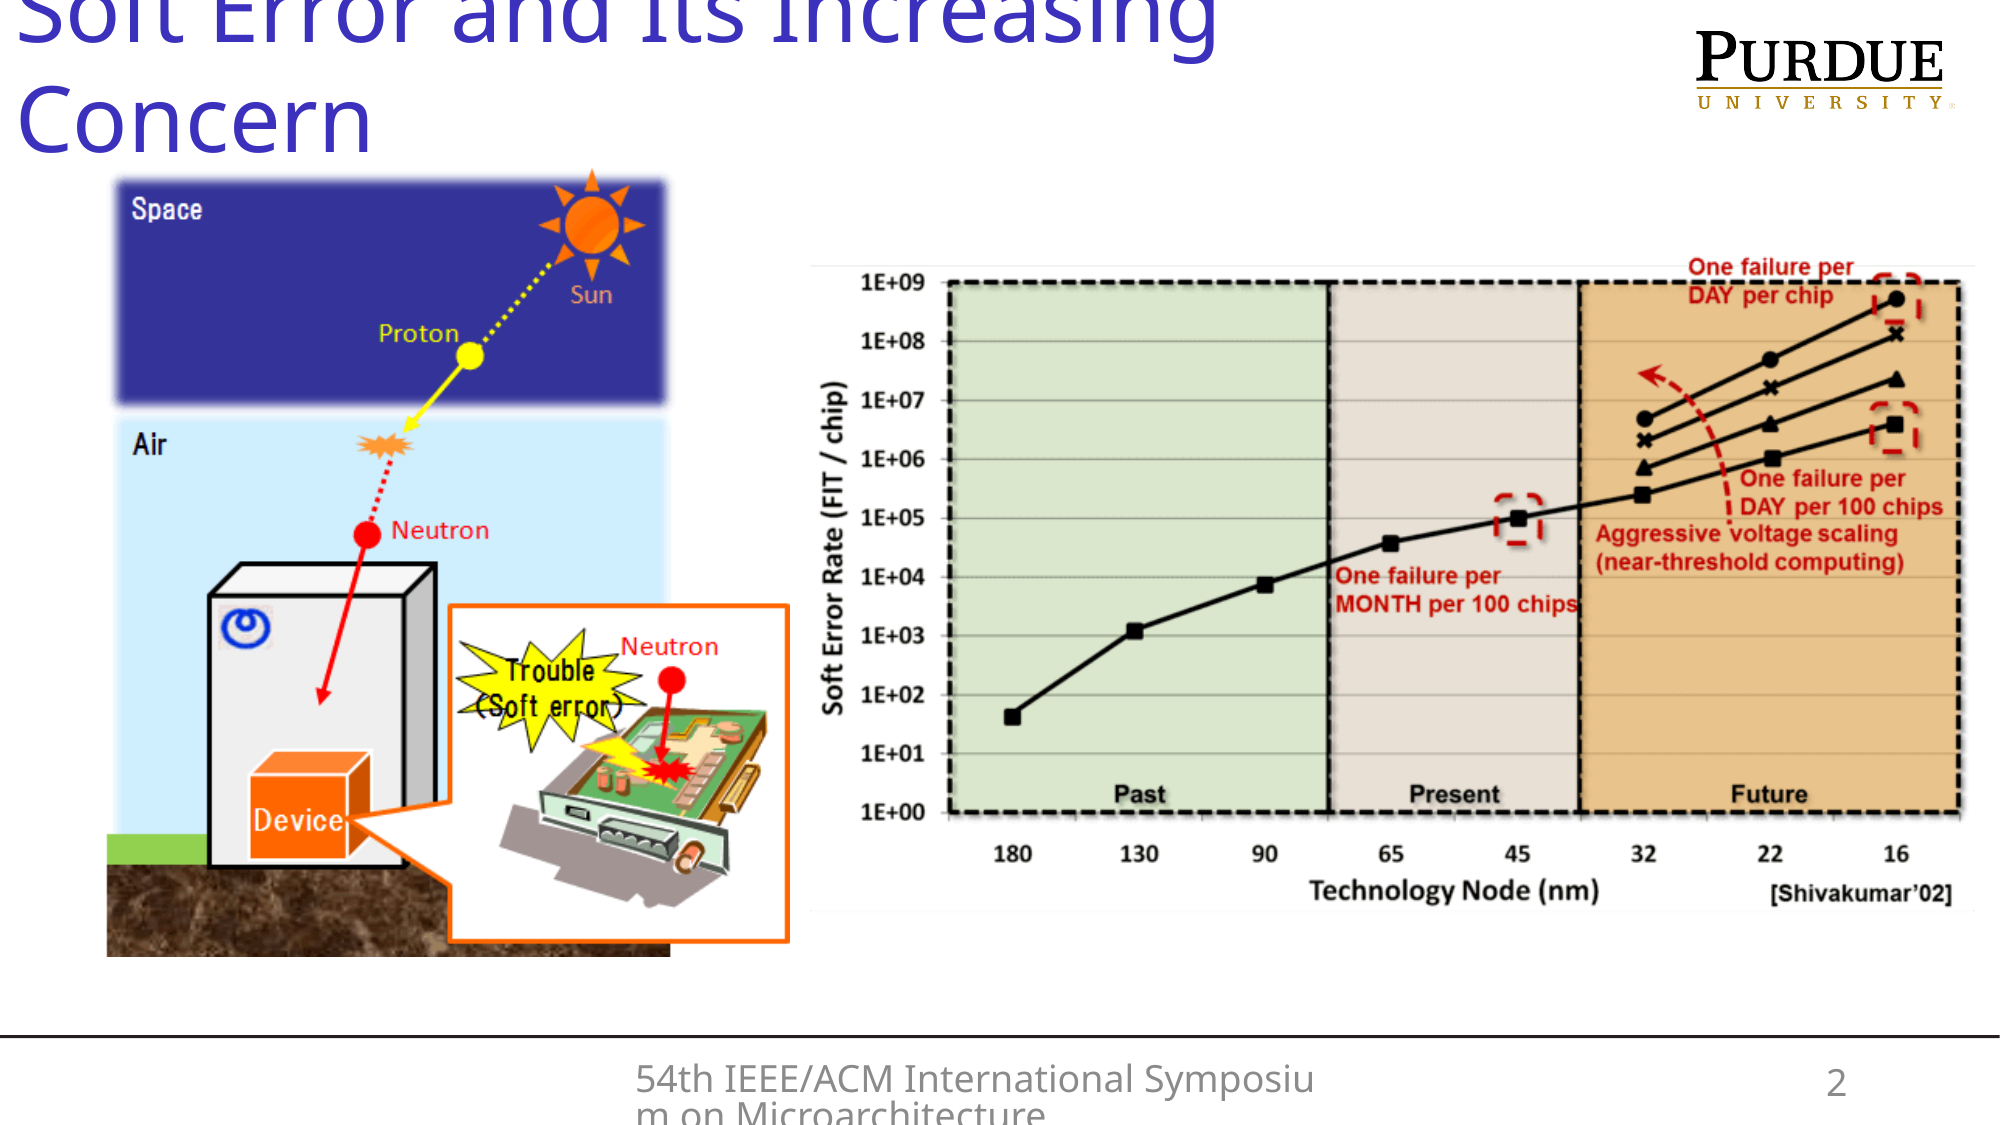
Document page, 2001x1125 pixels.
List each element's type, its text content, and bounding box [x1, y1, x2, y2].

picture [1696, 31, 1955, 109]
picture [104, 168, 790, 957]
text_box Soft Error and Its Increasing Concern [0, 0, 1567, 121]
picture [810, 246, 1975, 922]
footer 54th IEEE/ACM International Symposium on Microarchitecture [620, 1045, 1338, 1115]
slide_number 2 [1412, 1054, 1863, 1115]
